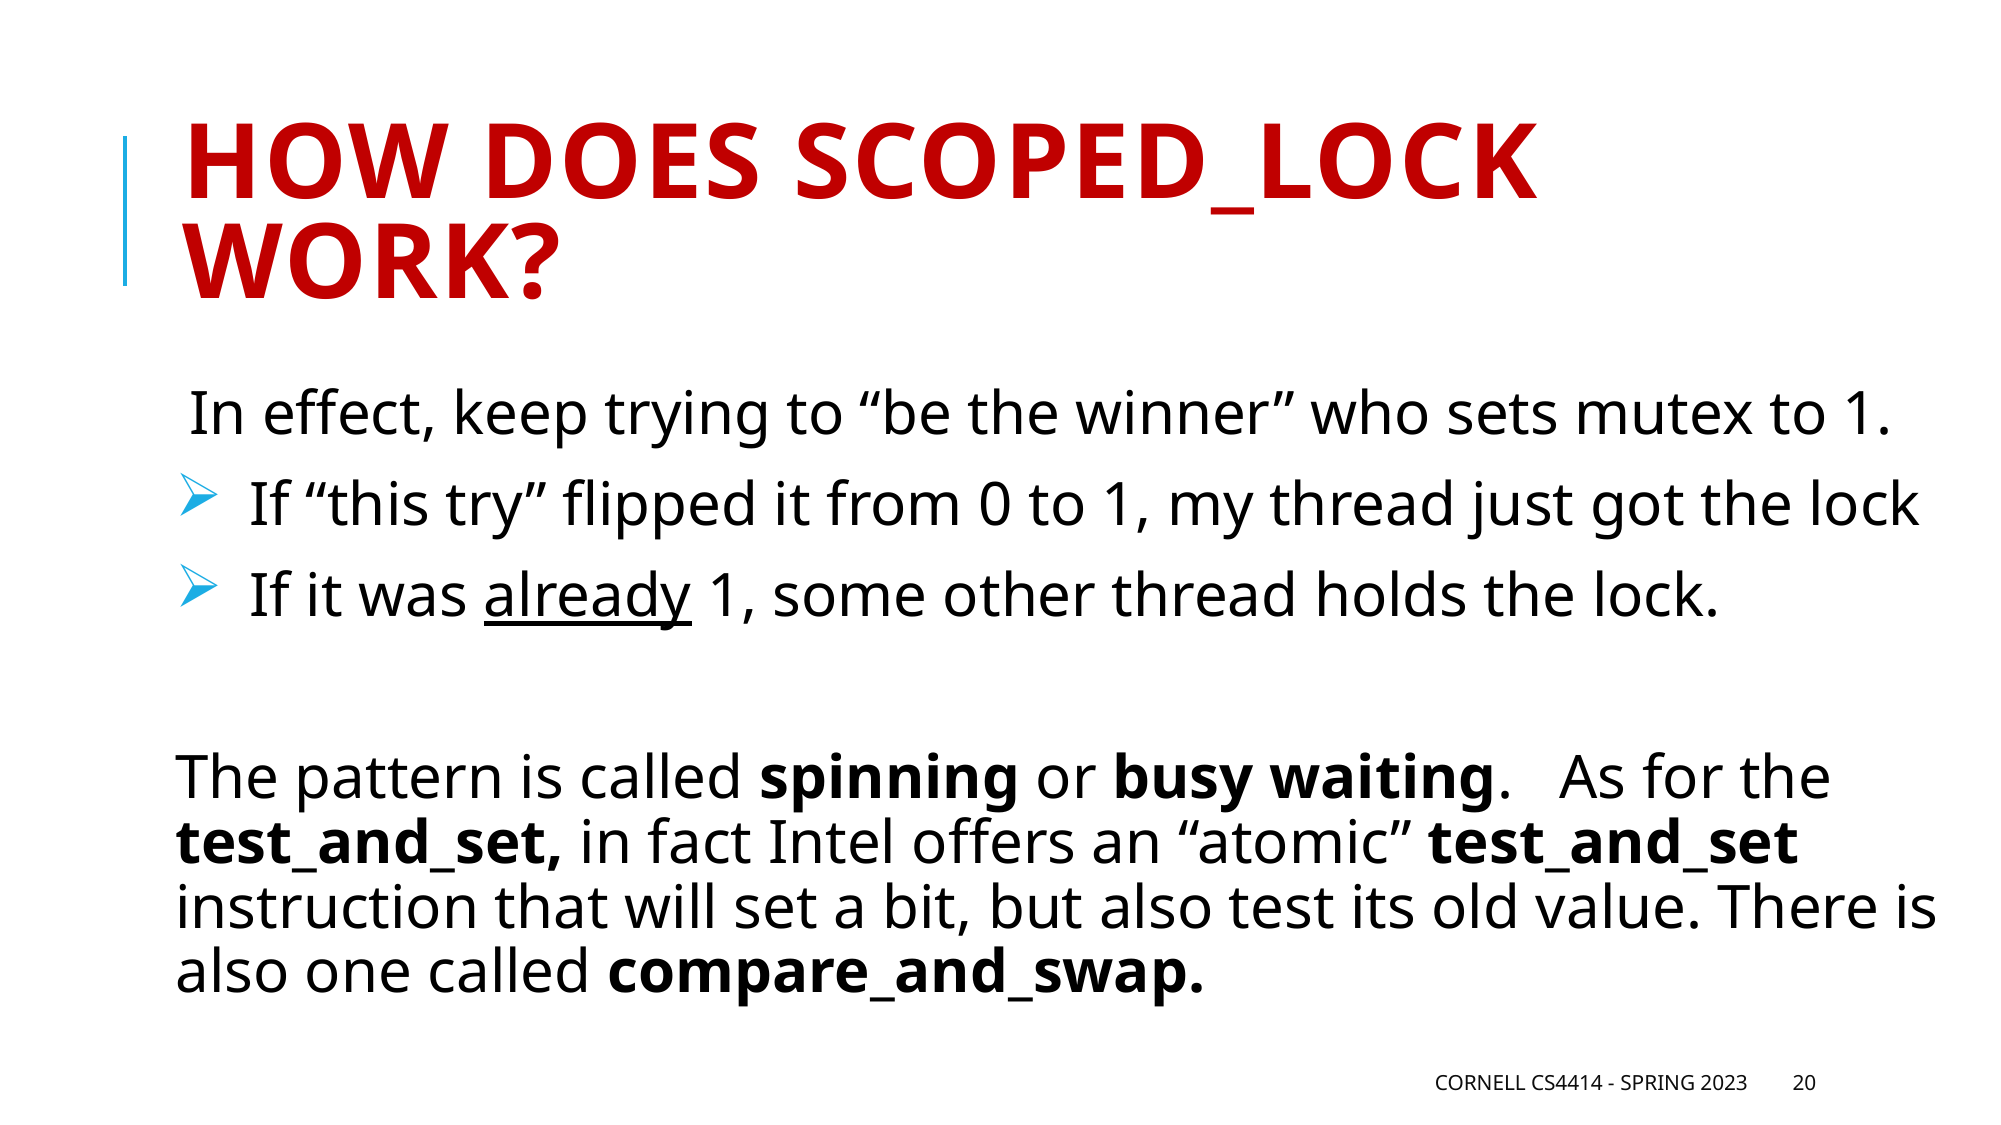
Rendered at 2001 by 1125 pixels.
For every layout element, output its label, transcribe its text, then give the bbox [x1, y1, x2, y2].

list In effect, keep trying to “be the winner” who sets mutex to 1. If “this try” flipped it from 0 to 1, my thread just got the lock If it was already 1, some other thread holds the lock. The pattern is called spinning or busy waiting. As for the test_and_set, in fact Intel offers an “atomic” test_and_set instruction that will set a bit, but also test its old value. There is also one called compare_and_swap. [168, 375, 1952, 1035]
title How does scoped_lock work? [168, 96, 1914, 342]
footer Cornell CS4414 - Spring 2023 [794, 1061, 1763, 1107]
slide_number 20 [1777, 1061, 1938, 1107]
